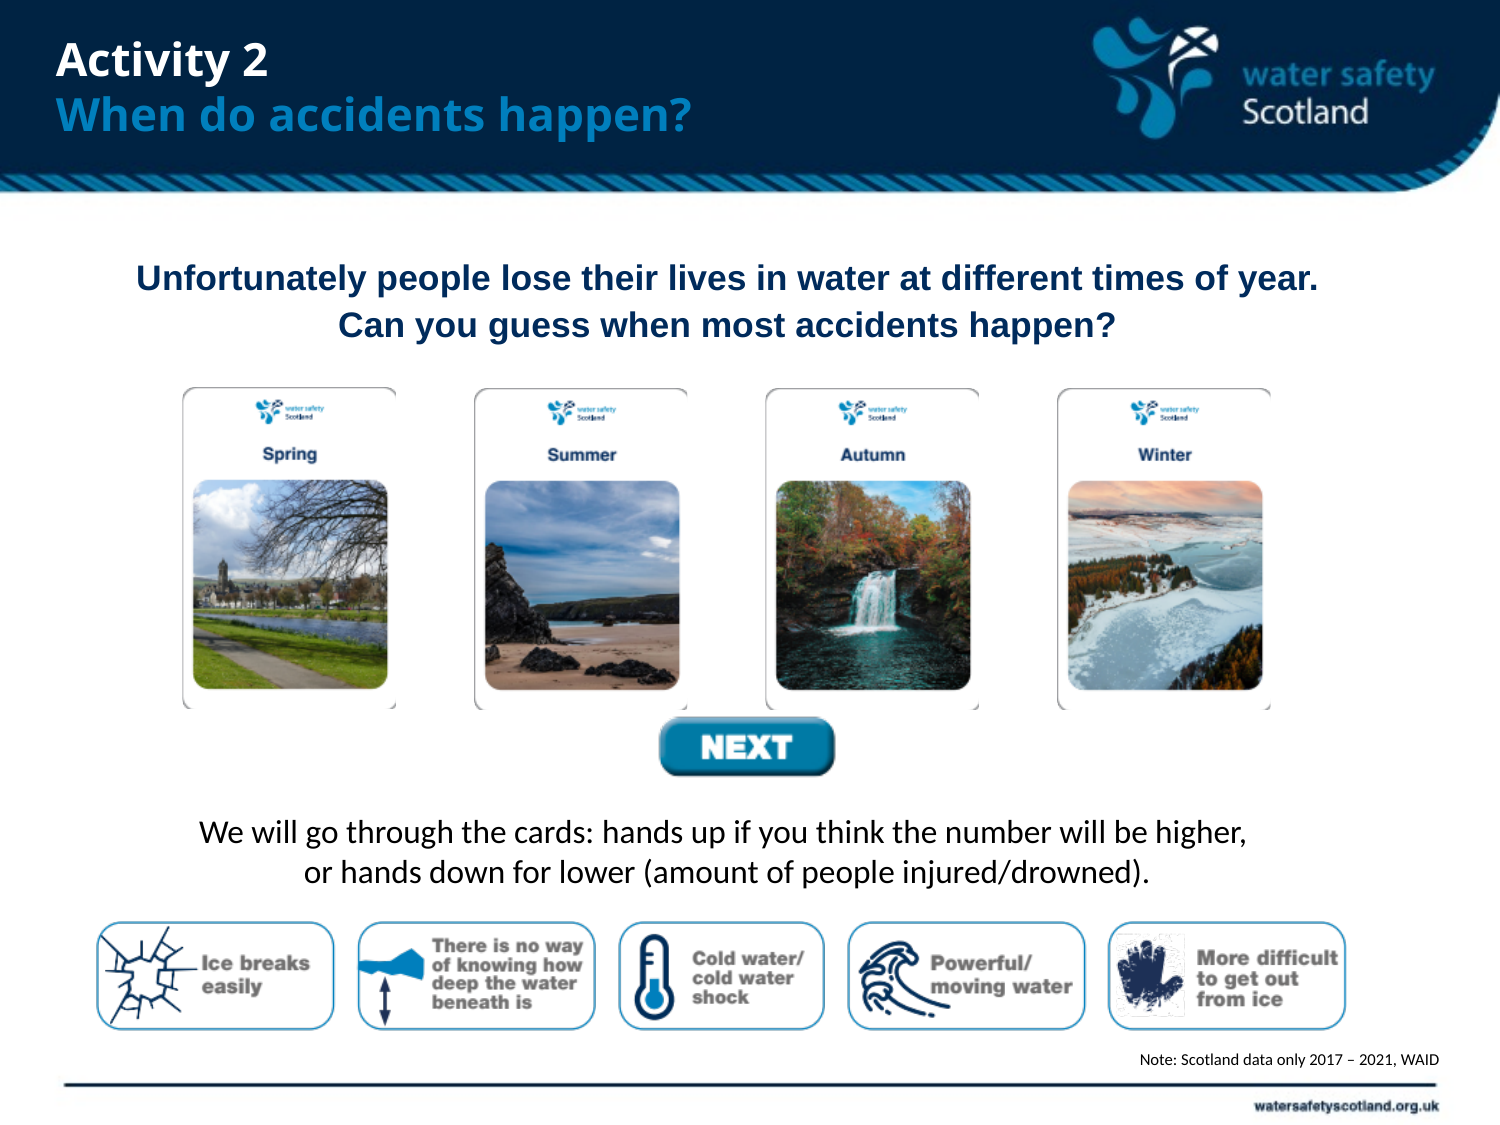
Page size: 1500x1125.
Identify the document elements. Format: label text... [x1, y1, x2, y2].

text_box We will go through the cards: hands up if you think the number will be higher, or hands down for lower (amount of people injured/drowned). [55, 810, 1400, 891]
text_box Note: Scotland data only 2017 – 2021, WAID [1139, 1048, 1447, 1094]
picture [0, 0, 1500, 1125]
text_box Activity 2 When do accidents happen? [55, 42, 1217, 130]
text_box Unfortunately people lose their lives in water at different times of year. Can you guess when most accidents happen? [55, 249, 1400, 345]
